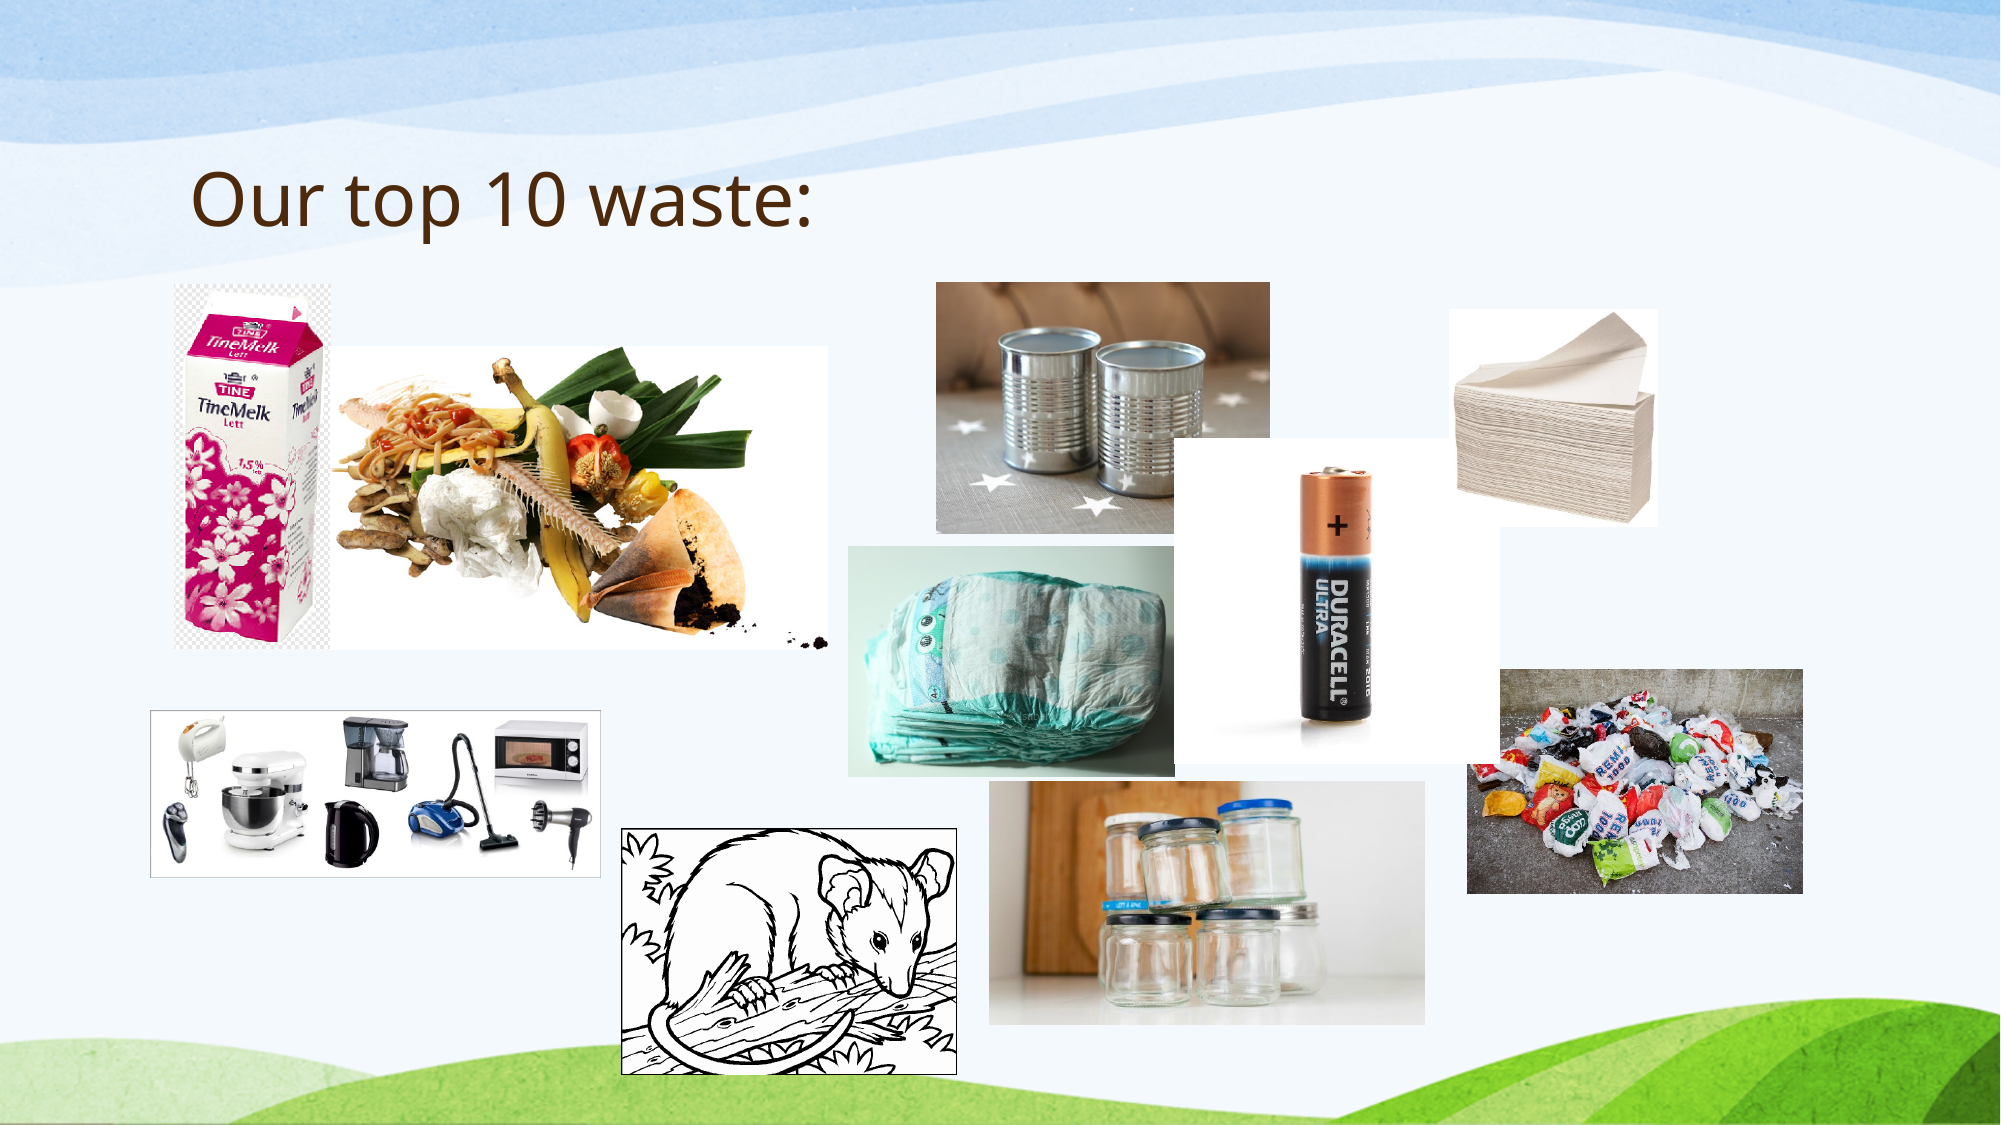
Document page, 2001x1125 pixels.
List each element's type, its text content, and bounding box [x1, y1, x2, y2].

title Our top 10 waste: [174, 50, 1825, 250]
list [174, 284, 331, 650]
picture [0, 0, 2001, 1125]
